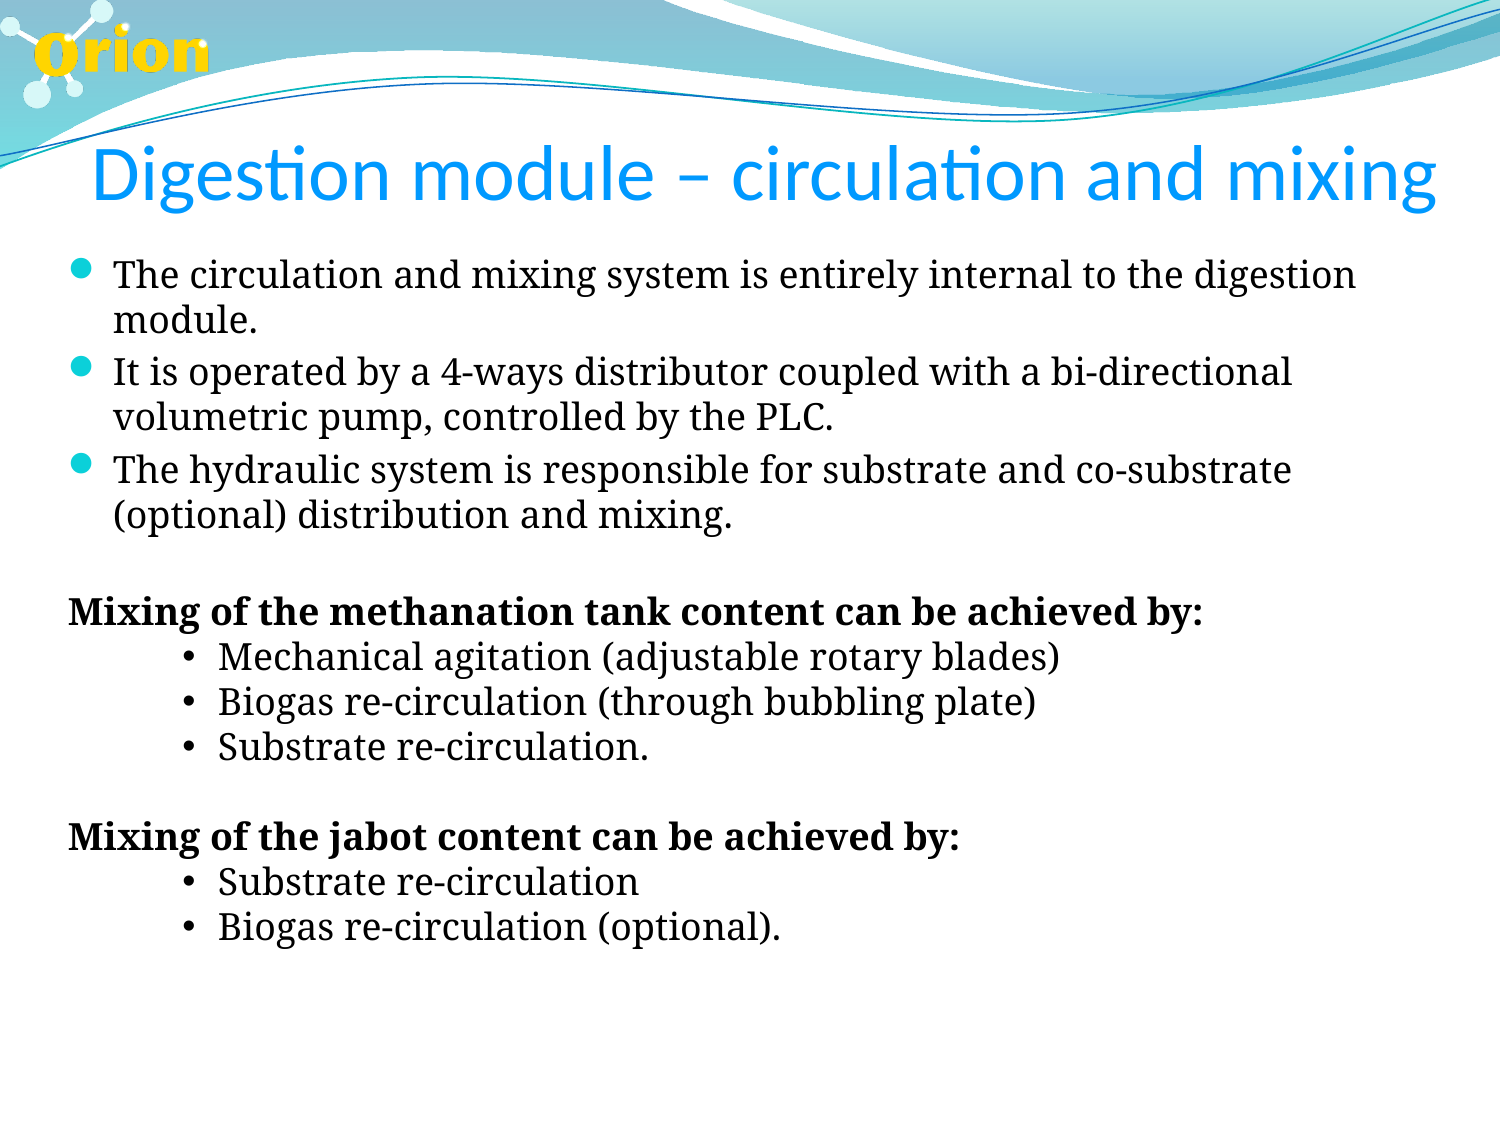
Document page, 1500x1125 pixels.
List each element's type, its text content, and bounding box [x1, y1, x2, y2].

text_box The circulation and mixing system is entirely internal to the digestion module. It is operated by a 4-ways distributor coupled with a bi-directional volumetric pump, controlled by the PLC. The hydraulic system is responsible for substrate and co-substrate (optional) distribution and mixing. Mixing of the methanation tank content can be achieved by: Mechanical agitation (adjustable rotary blades) Biogas re-circulation (through bubbling plate) Substrate re-circulation. Mixing of the jabot content can be achieved by: Substrate re-circulation Biogas re-circulation (optional). [53, 243, 1447, 956]
text_box Digestion module – circulation and mixing [76, 113, 1477, 208]
text_box [76, 208, 1424, 243]
